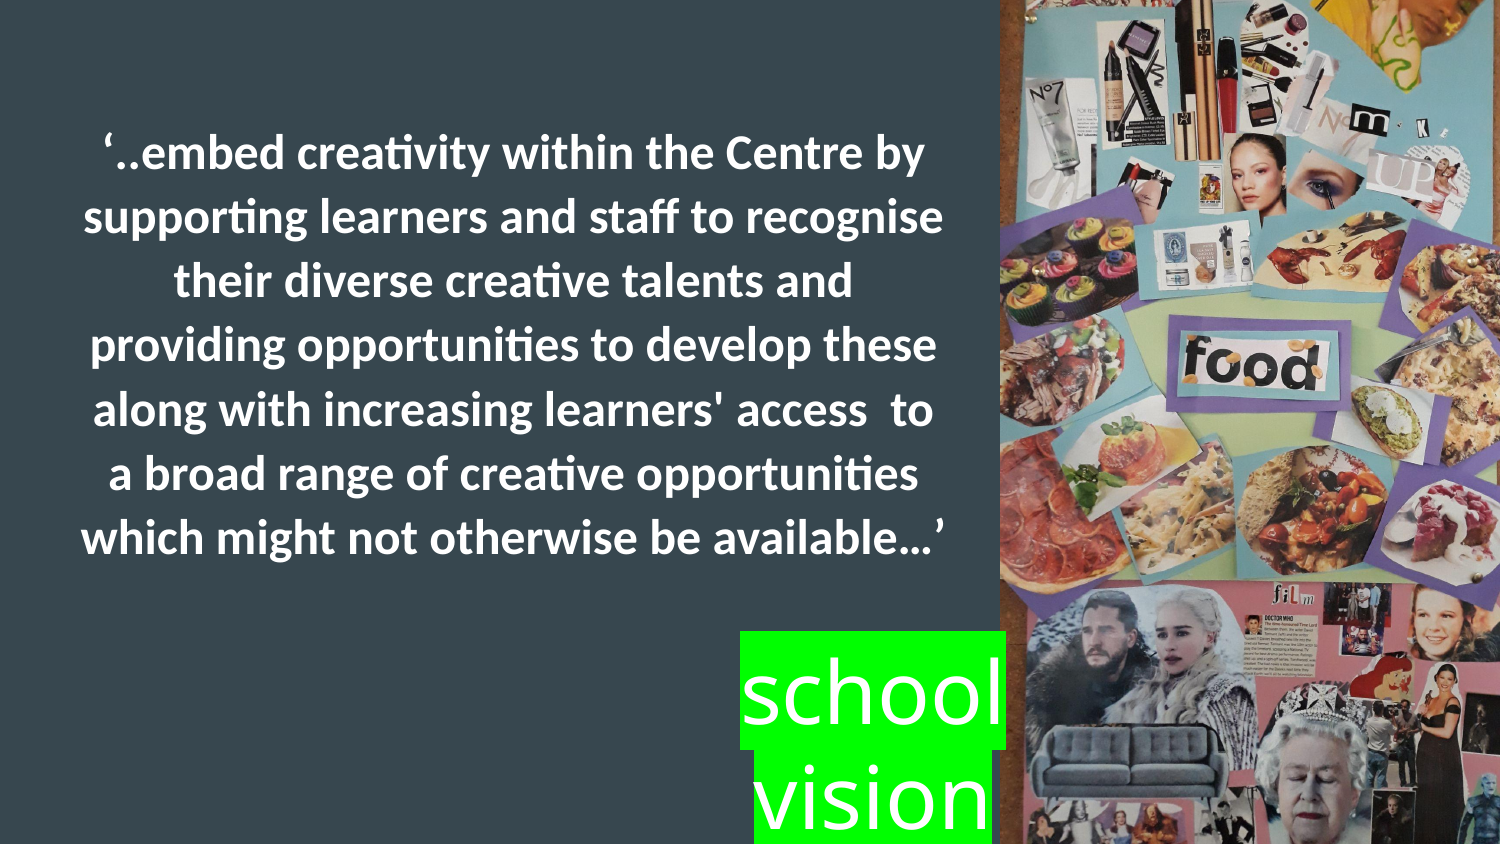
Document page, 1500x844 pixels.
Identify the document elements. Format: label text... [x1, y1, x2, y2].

text_box school vision [627, 622, 994, 844]
text_box ‘..embed creativity within the Centre by supporting learners and staff to recognise their diverse creative talents and providing opportunities to develop these along with increasing learners' access to a broad range of creative opportunities which might not otherwise be available…’ [62, 99, 966, 580]
picture [999, 0, 1500, 844]
